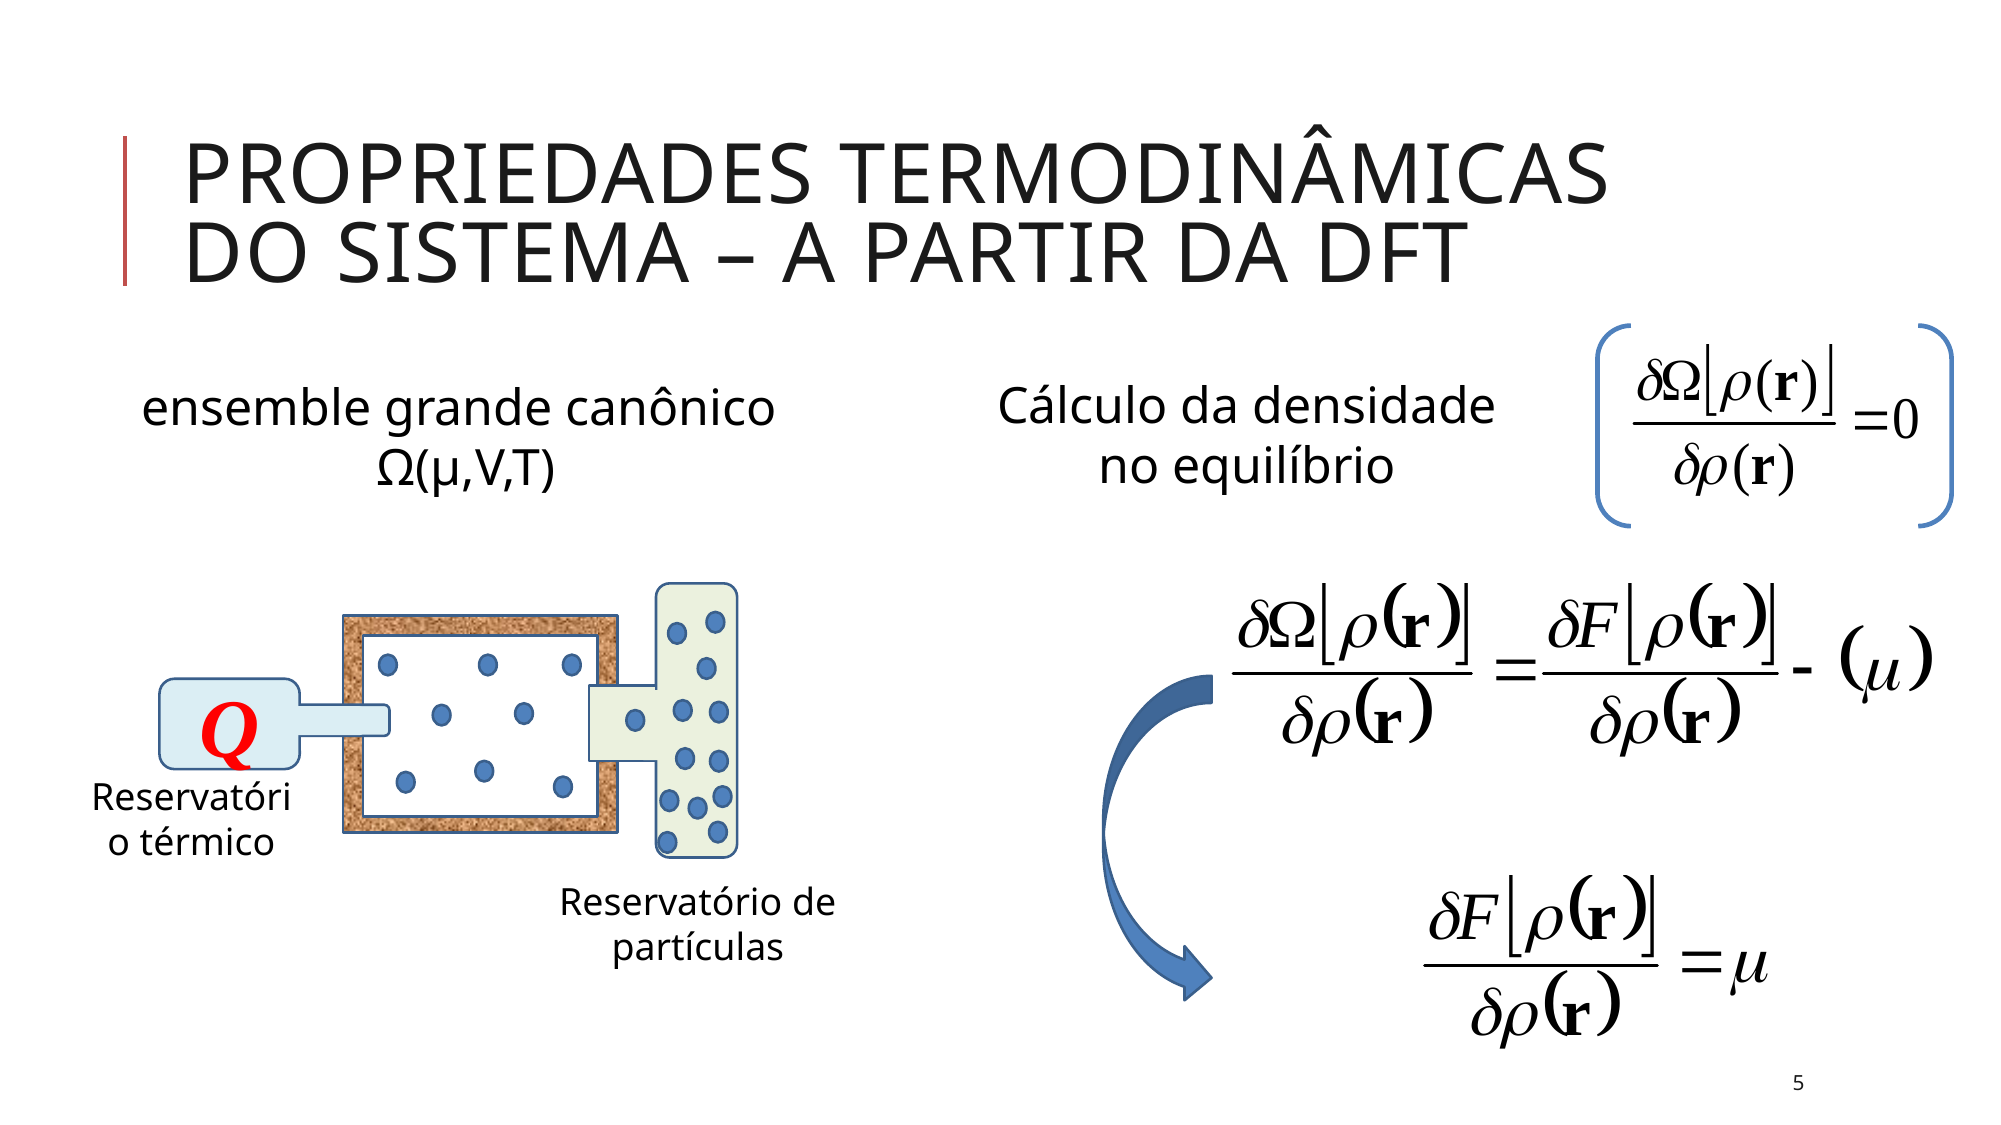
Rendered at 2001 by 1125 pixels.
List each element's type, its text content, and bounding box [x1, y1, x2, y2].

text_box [1624, 344, 1930, 508]
title Propriedades termodinâmicas do sistema – a partir da dft [168, 96, 1763, 342]
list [1221, 583, 1938, 770]
text_box Cálculo da densidade no equilíbrio [965, 365, 1530, 501]
slide_number 5 [1777, 1061, 1938, 1107]
text_box ensemble grande canônico Ω(µ,V,T) [126, 367, 806, 503]
text_box [1596, 324, 1953, 527]
text_box [1101, 674, 1213, 1002]
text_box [66, 583, 865, 970]
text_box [1412, 874, 1784, 1062]
